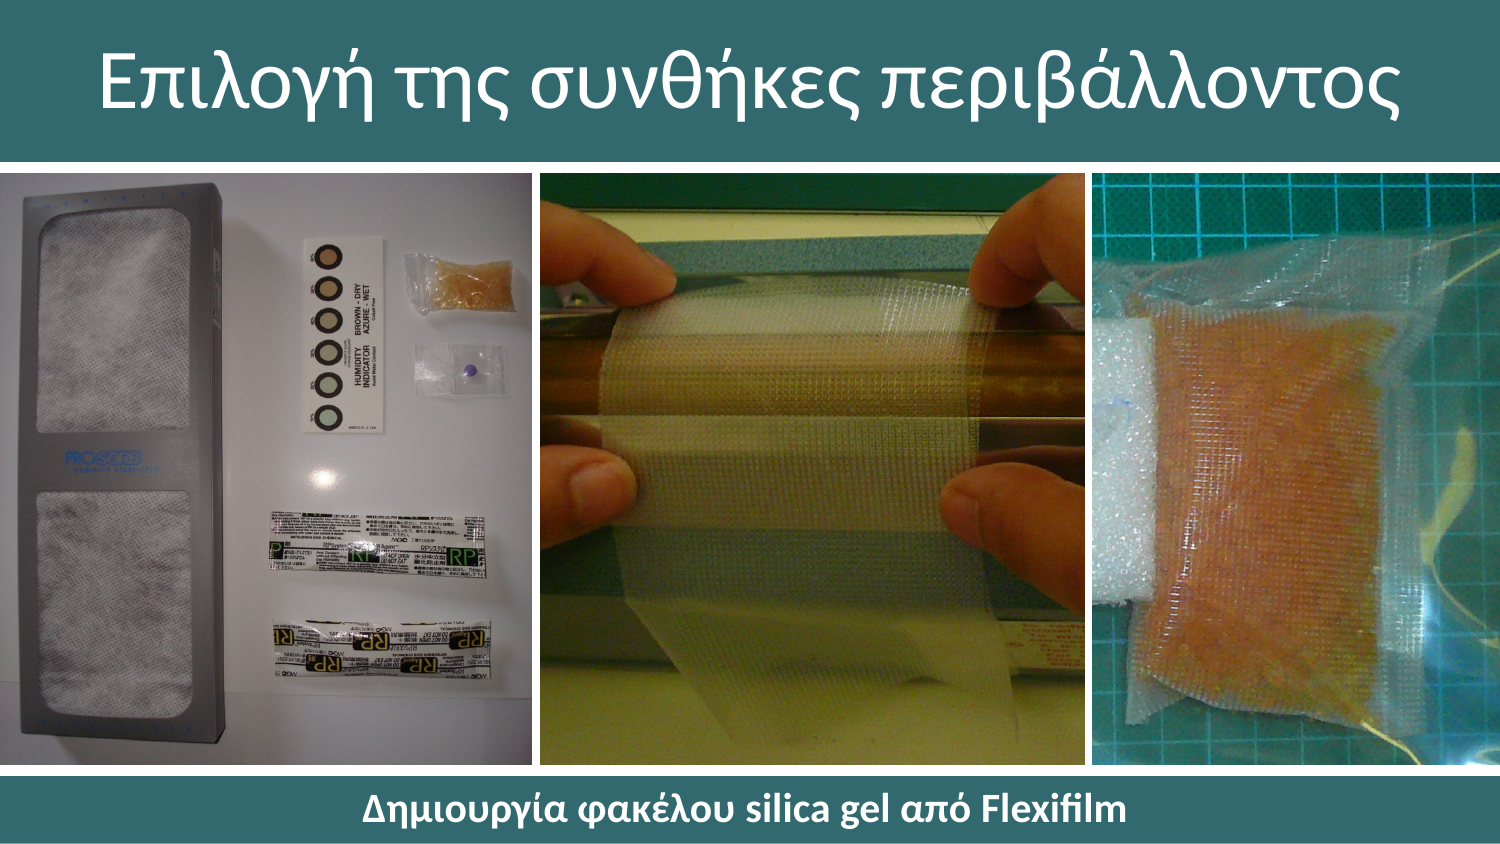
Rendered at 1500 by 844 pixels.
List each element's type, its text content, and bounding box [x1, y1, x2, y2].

list Δημιουργία φακέλου silica gel από Flexifilm [308, 772, 1192, 844]
text_box [0, 774, 308, 844]
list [0, 173, 532, 765]
picture [540, 173, 1085, 765]
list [1092, 173, 1500, 765]
text_box [1192, 774, 1500, 844]
title Επιλογή της συνθήκες περιβάλλοντος [75, 10, 1425, 139]
